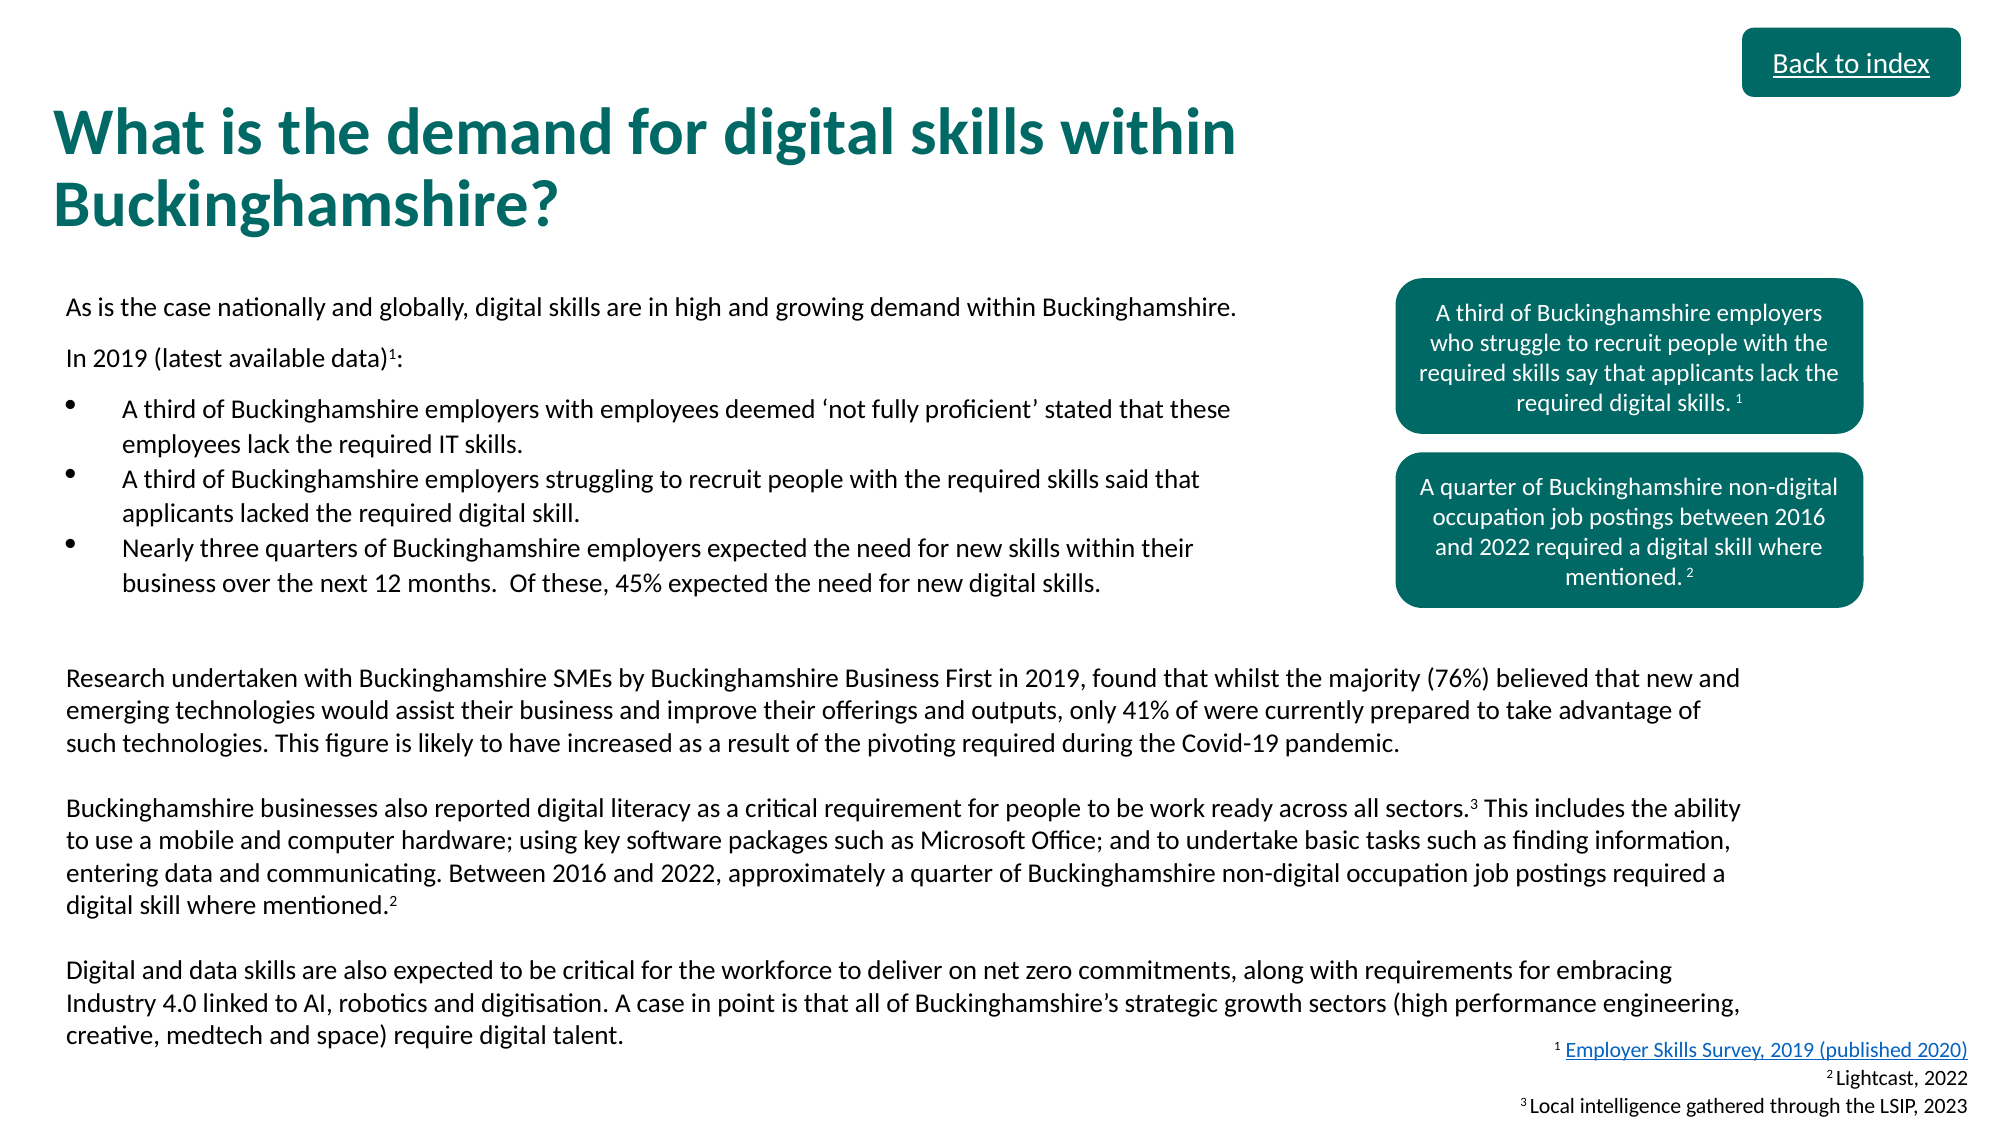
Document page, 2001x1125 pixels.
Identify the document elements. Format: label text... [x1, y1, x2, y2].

text_box A third of Buckinghamshire employers who struggle to recruit people with the required skills say that applicants lack the required digital skills. 1 [1395, 278, 1864, 434]
text_box 1 Employer Skills Survey, 2019 (published 2020) 2 Lightcast, 2022 3 Local intelligence gathered through the LSIP, 2023 [1432, 1026, 1984, 1125]
text_box As is the case nationally and globally, digital skills are in high and growing demand within Buckinghamshire. In 2019 (latest available data)1: A third of Buckinghamshire employers with employees deemed ‘not fully proficient’ stated that these employees lack the required IT skills. A third of Buckinghamshire employers struggling to recruit people with the required skills said that applicants lacked the required digital skill. Nearly three quarters of Buckinghamshire employers expected the need for new skills within their business over the next 12 months. Of these, 45% expected the need for new digital skills. [51, 279, 1266, 606]
text_box Research undertaken with Buckinghamshire SMEs by Buckinghamshire Business First in 2019, found that whilst the majority (76%) believed that new and emerging technologies would assist their business and improve their offerings and outputs, only 41% of were currently prepared to take advantage of such technologies. This figure is likely to have increased as a result of the pivoting required during the Covid-19 pandemic. Buckinghamshire businesses also reported digital literacy as a critical requirement for people to be work ready across all sectors.3 This includes the ability to use a mobile and computer hardware; using key software packages such as Microsoft Office; and to undertake basic tasks such as finding information, entering data and communicating. Between 2016 and 2022, approximately a quarter of Buckinghamshire non-digital occupation job postings required a digital skill where mentioned.2 Digital and data skills are also expected to be critical for the workforce to deliver on net zero commitments, along with requirements for embracing Industry 4.0 linked to AI, robotics and digitisation. A case in point is that all of Buckinghamshire’s strategic growth sectors (high performance engineering, creative, medtech and space) require digital talent. [51, 652, 1764, 1058]
text_box A quarter of Buckinghamshire non-digital occupation job postings between 2016 and 2022 required a digital skill where mentioned. 2 [1395, 452, 1864, 608]
text_box Back to index [1741, 26, 1963, 98]
title What is the demand for digital skills within Buckinghamshire? [38, 60, 1764, 278]
